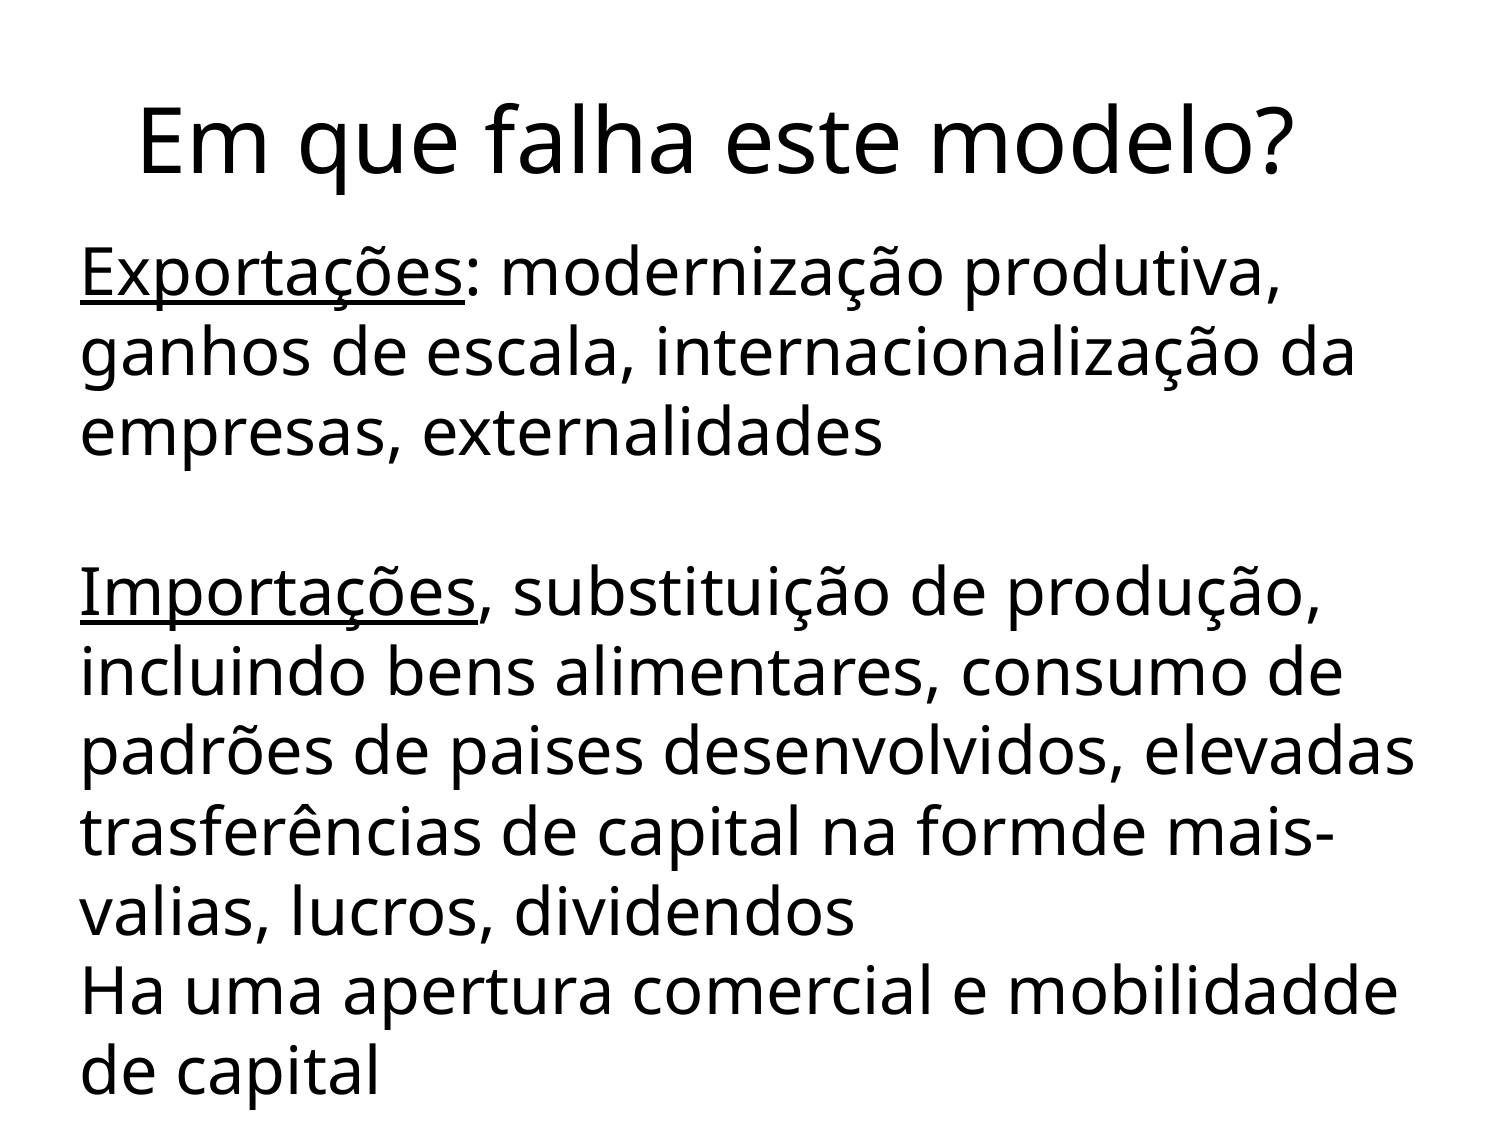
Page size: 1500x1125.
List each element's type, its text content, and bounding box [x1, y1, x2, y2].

text_box Exportações: modernização produtiva, ganhos de escala, internacionalização da empresas, externalidades Importações, substituição de produção, incluindo bens alimentares, consumo de padrões de paises desenvolvidos, elevadas trasferências de capital na formde mais- valias, lucros, dividendos Ha uma apertura comercial e mobilidadde de capital [64, 221, 1459, 1116]
title Em que falha este modelo? [41, 42, 1392, 231]
